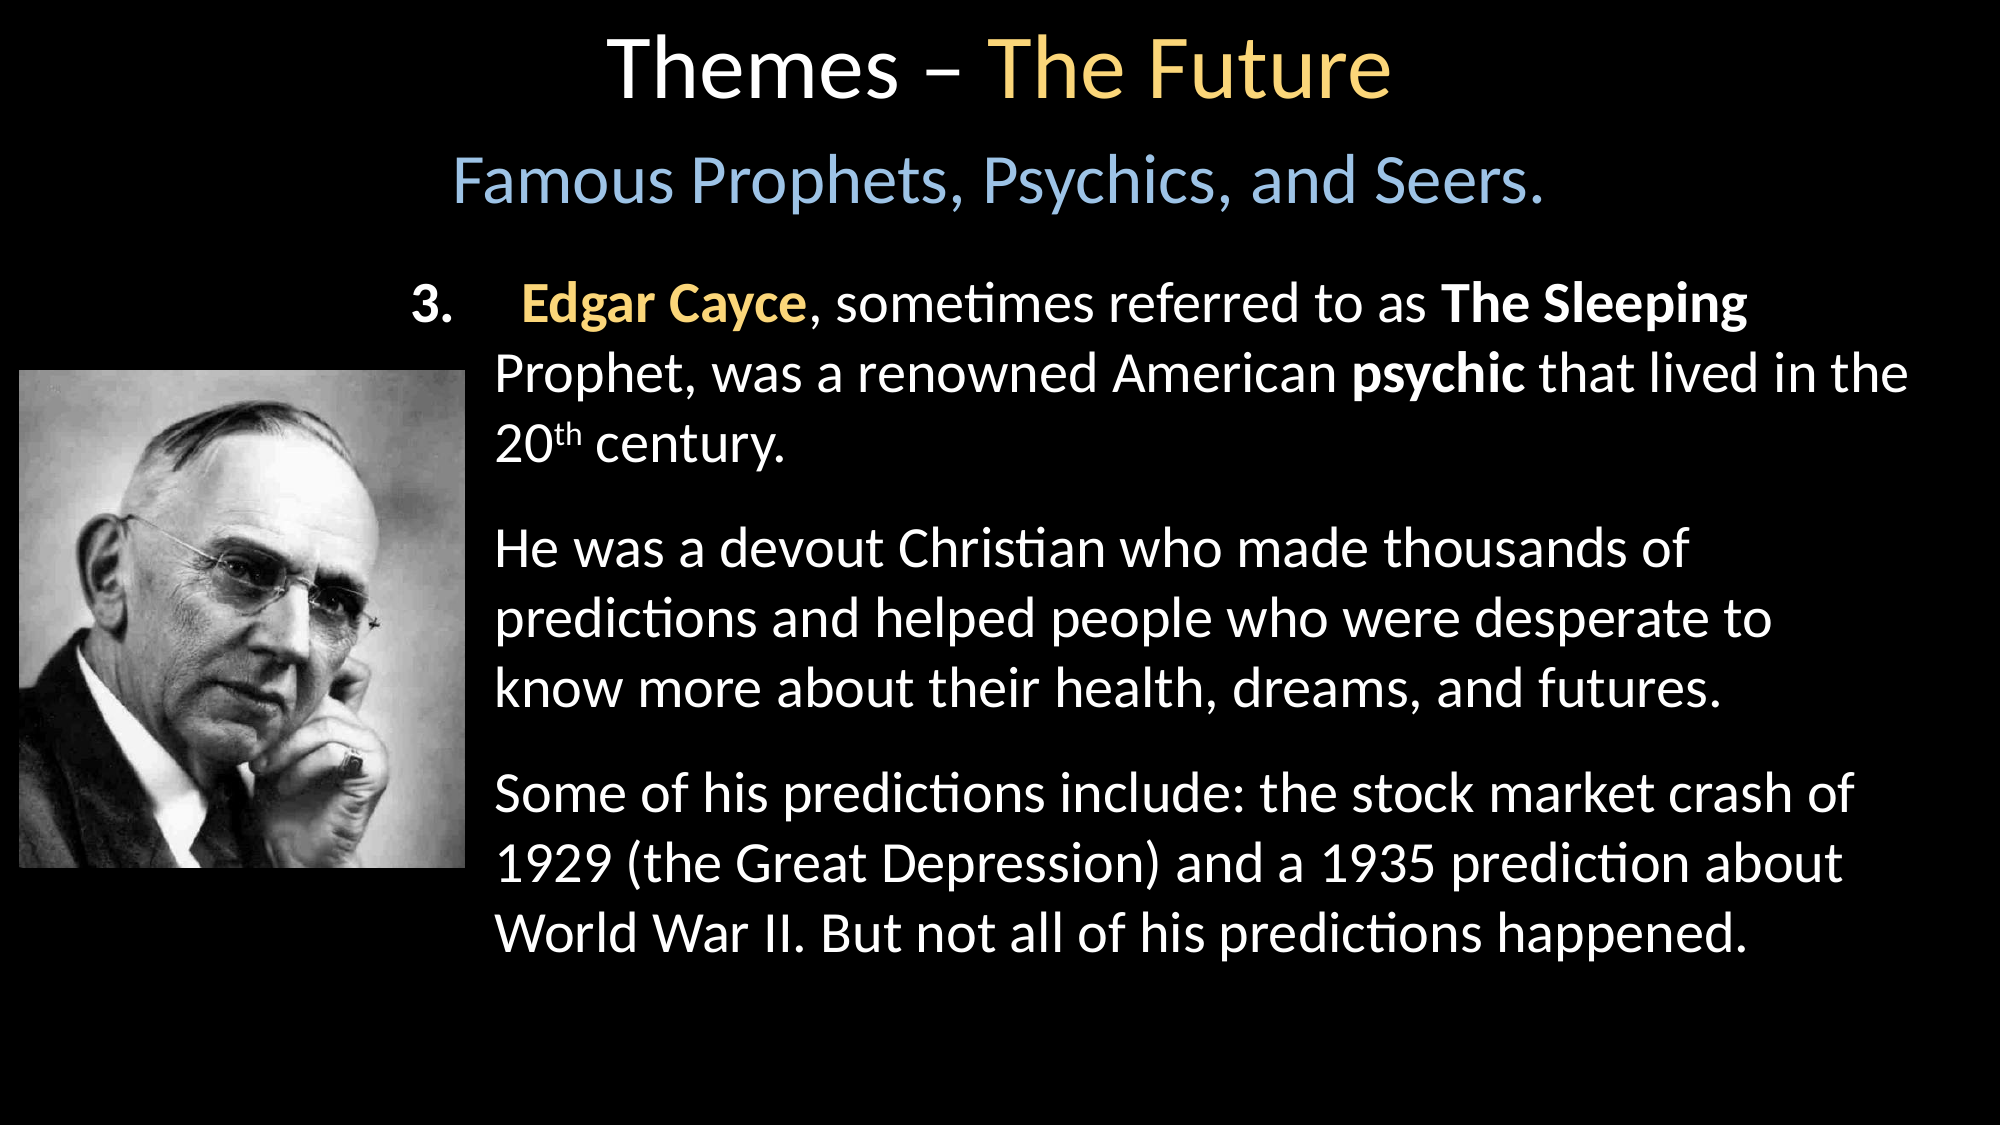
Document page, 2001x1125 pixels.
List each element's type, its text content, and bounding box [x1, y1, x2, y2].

text_box Themes – The Future [0, 0, 2000, 124]
text_box Famous Prophets, Psychics, and Seers. [0, 124, 2000, 225]
text_box Edgar Cayce, sometimes referred to as The Sleeping Prophet, was a renowned American psychic that lived in the 20th century. He was a devout Christian who made thousands of predictions and helped people who were desperate to know more about their health, dreams, and futures. Some of his predictions include: the stock market crash of 1929 (the Great Depression) and a 1935 prediction about World War II. But not all of his predictions happened. [395, 257, 1948, 972]
picture [19, 370, 465, 868]
